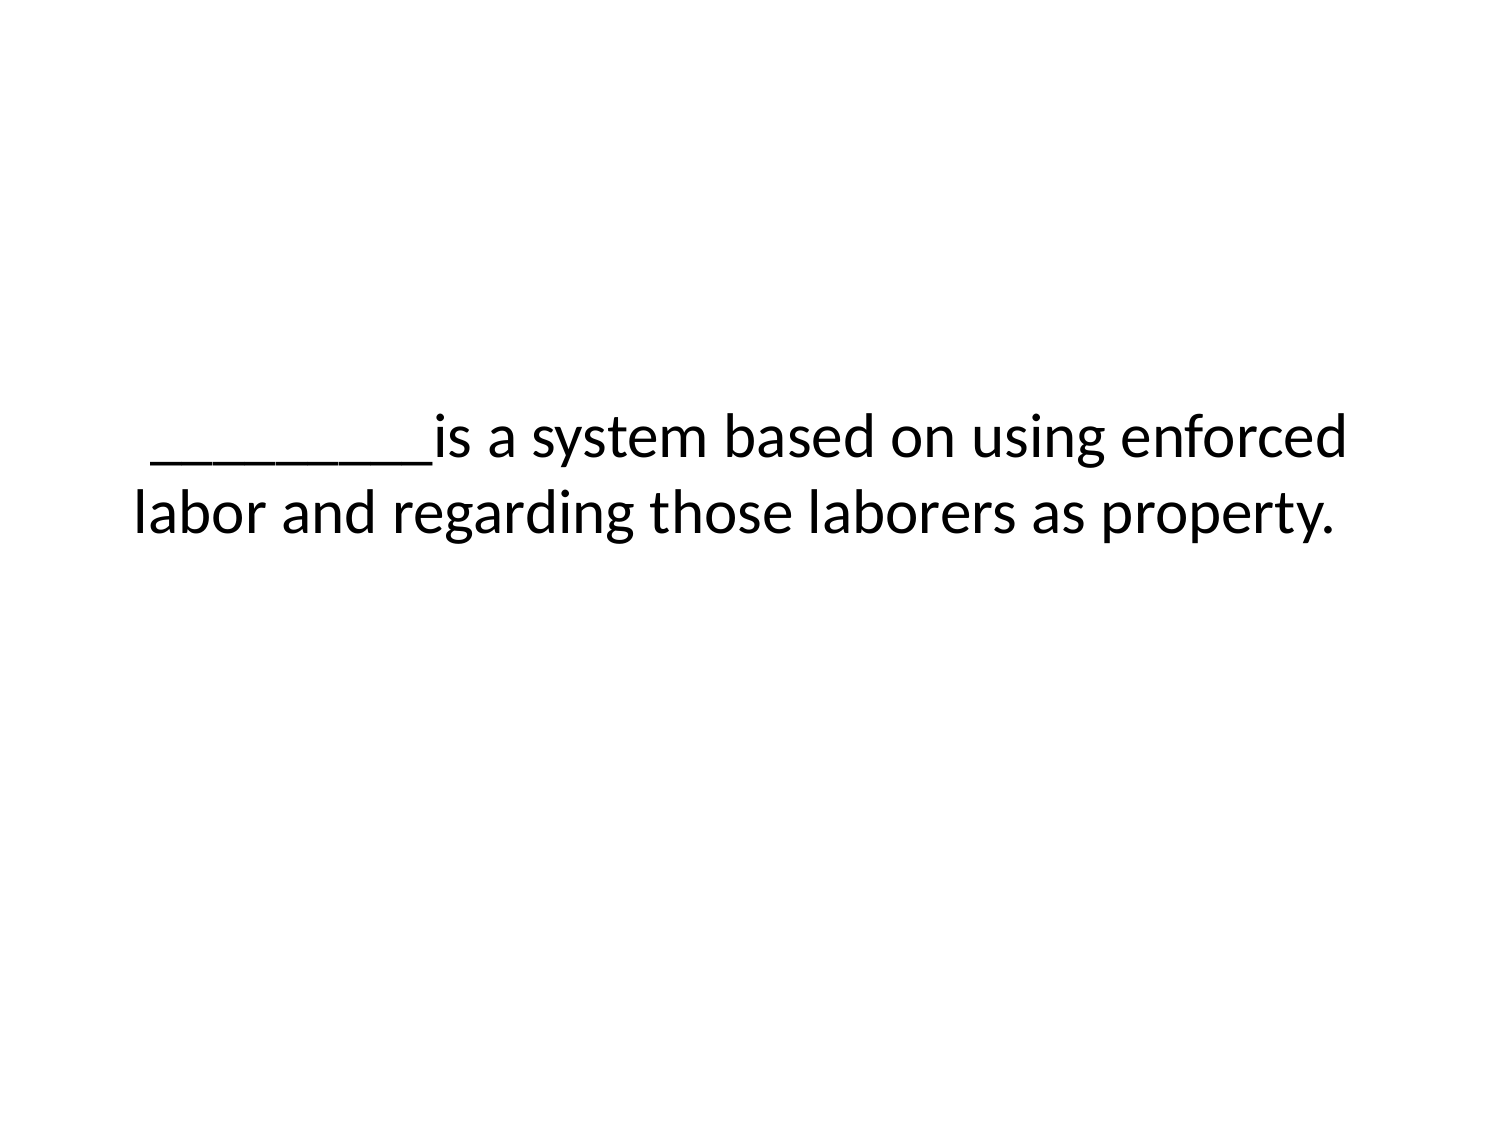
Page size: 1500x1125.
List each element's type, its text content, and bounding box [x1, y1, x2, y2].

title _________is a system based on using enforced labor and regarding those laborers as property. [112, 349, 1388, 591]
